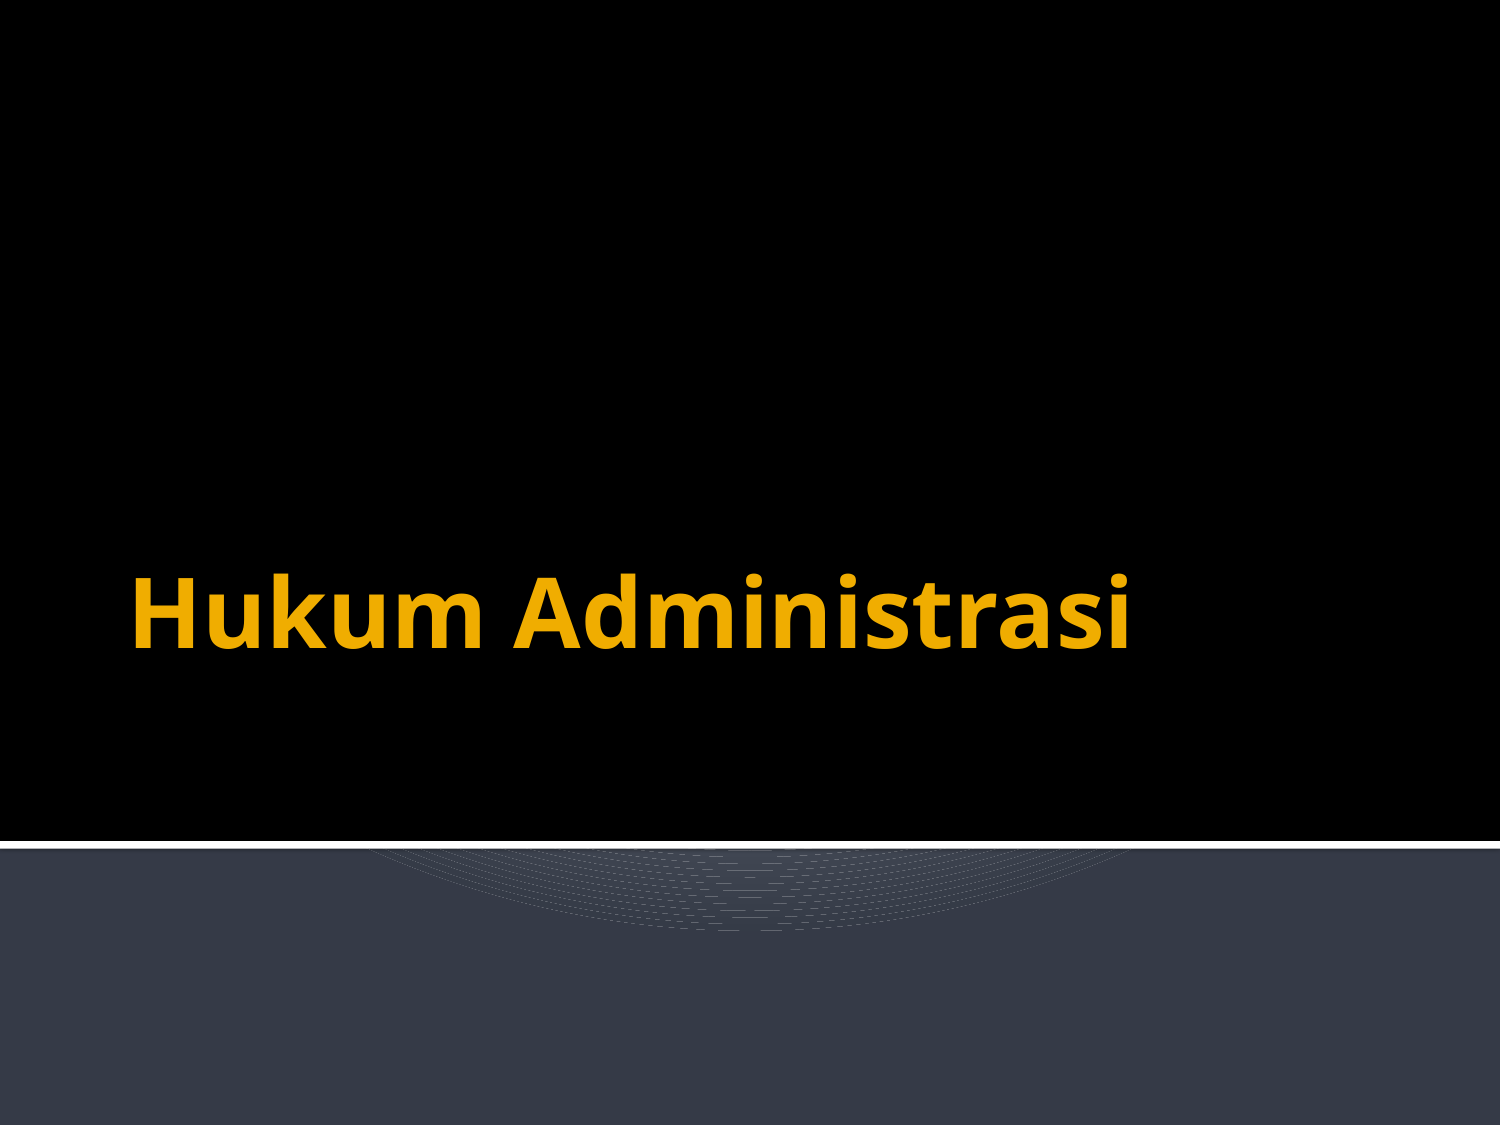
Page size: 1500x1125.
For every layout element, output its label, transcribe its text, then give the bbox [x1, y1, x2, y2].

title Hukum Administrasi [112, 550, 1438, 825]
